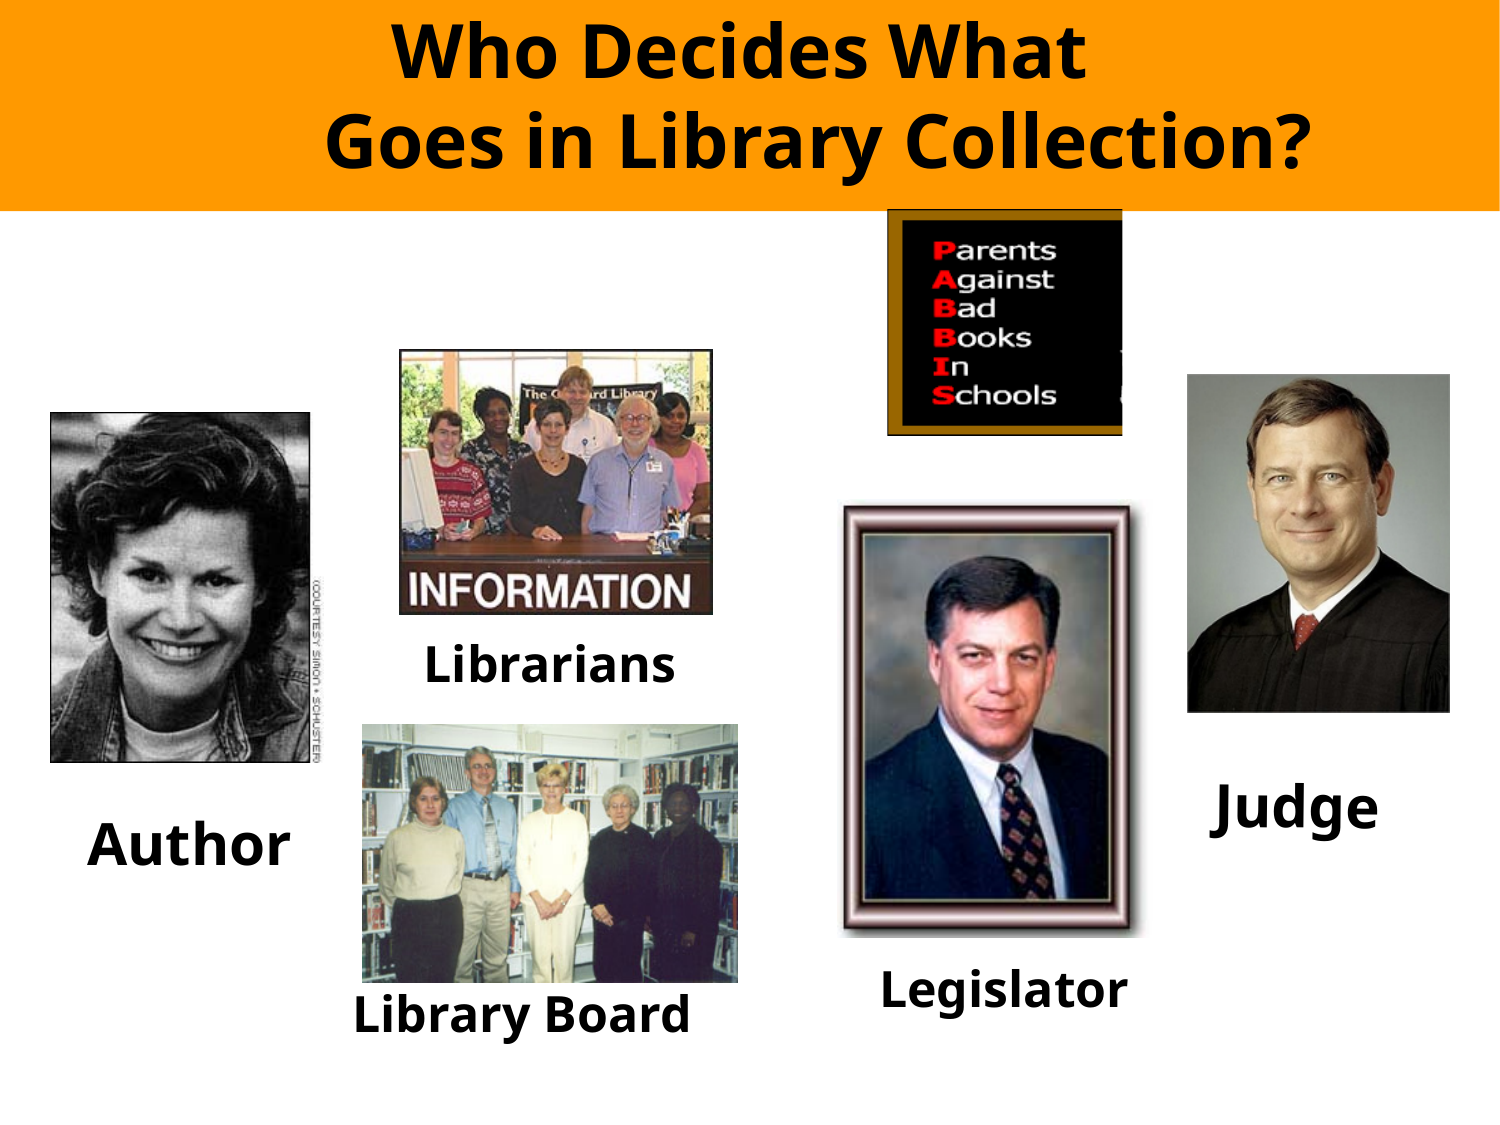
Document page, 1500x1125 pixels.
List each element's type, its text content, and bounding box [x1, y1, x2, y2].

text_box Legislator [864, 949, 1145, 1025]
picture [887, 209, 1123, 436]
text_box Author [72, 800, 307, 885]
picture [837, 499, 1153, 938]
title Who Decides What Goes in Library Collection? [0, 0, 1500, 212]
text_box Library Board [337, 974, 788, 1050]
picture [49, 412, 324, 763]
text_box Librarians [350, 624, 750, 700]
picture [1187, 374, 1451, 713]
picture [362, 724, 738, 983]
picture [399, 349, 713, 615]
text_box Judge [1199, 760, 1451, 849]
